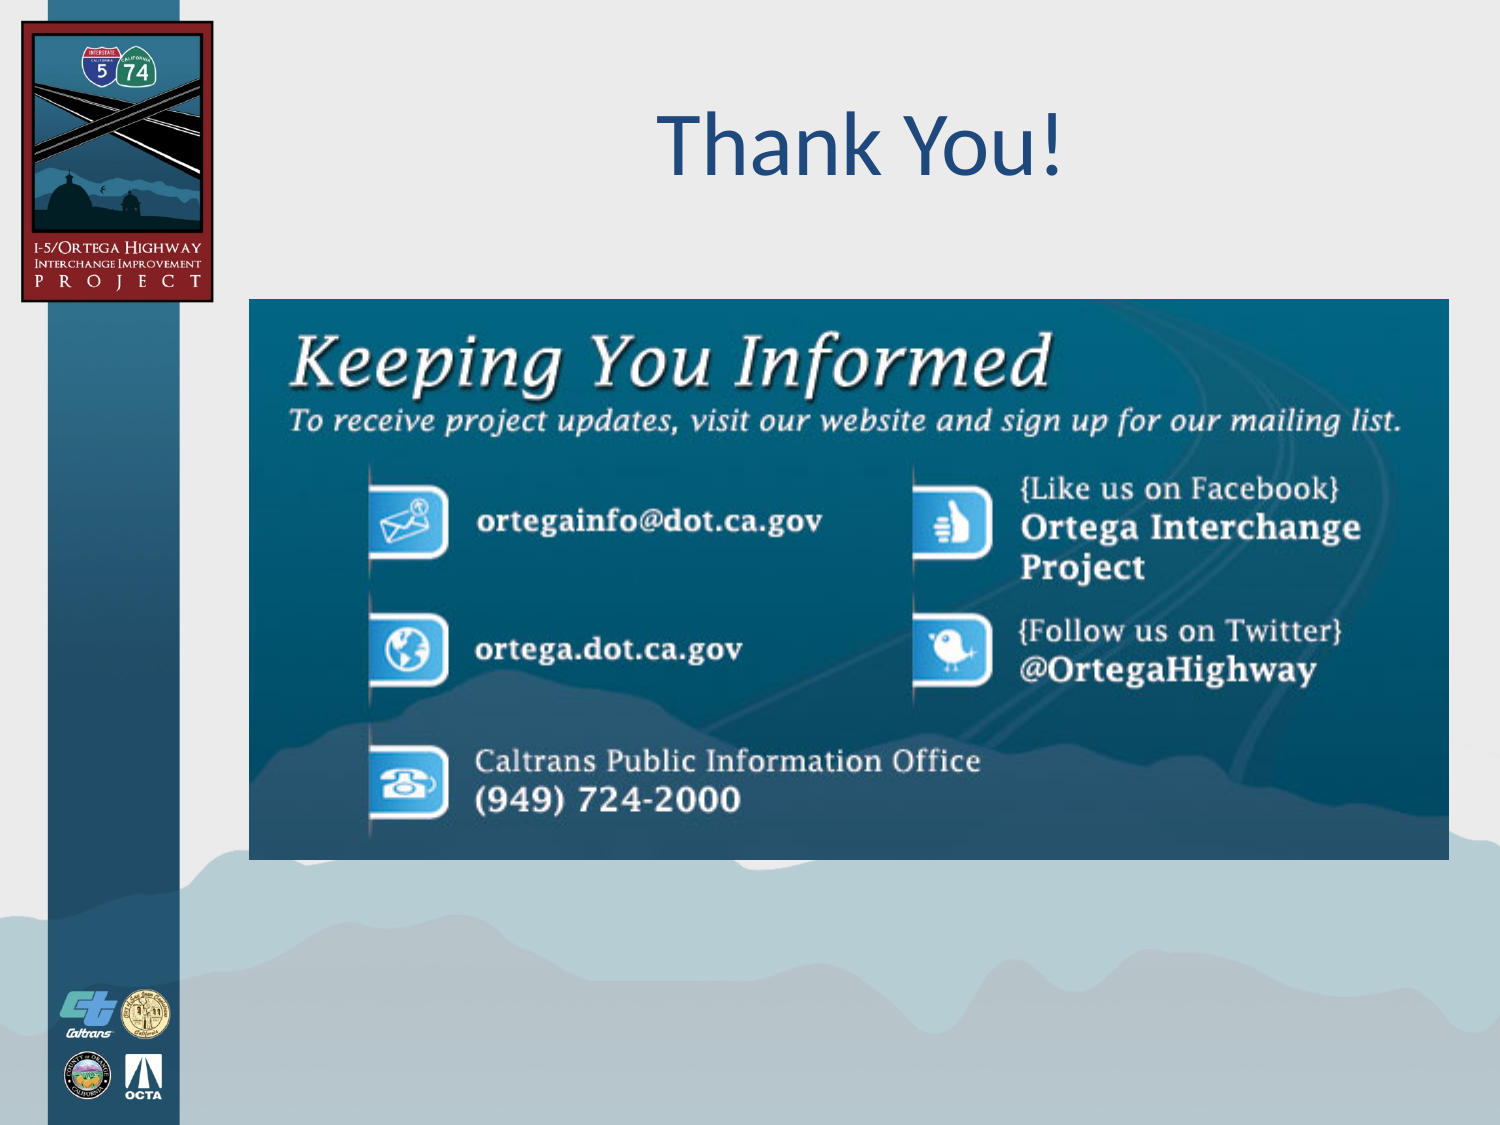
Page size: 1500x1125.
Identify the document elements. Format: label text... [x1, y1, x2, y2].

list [249, 299, 1449, 860]
title Thank You! [225, 45, 1500, 233]
picture [0, 0, 1500, 1125]
